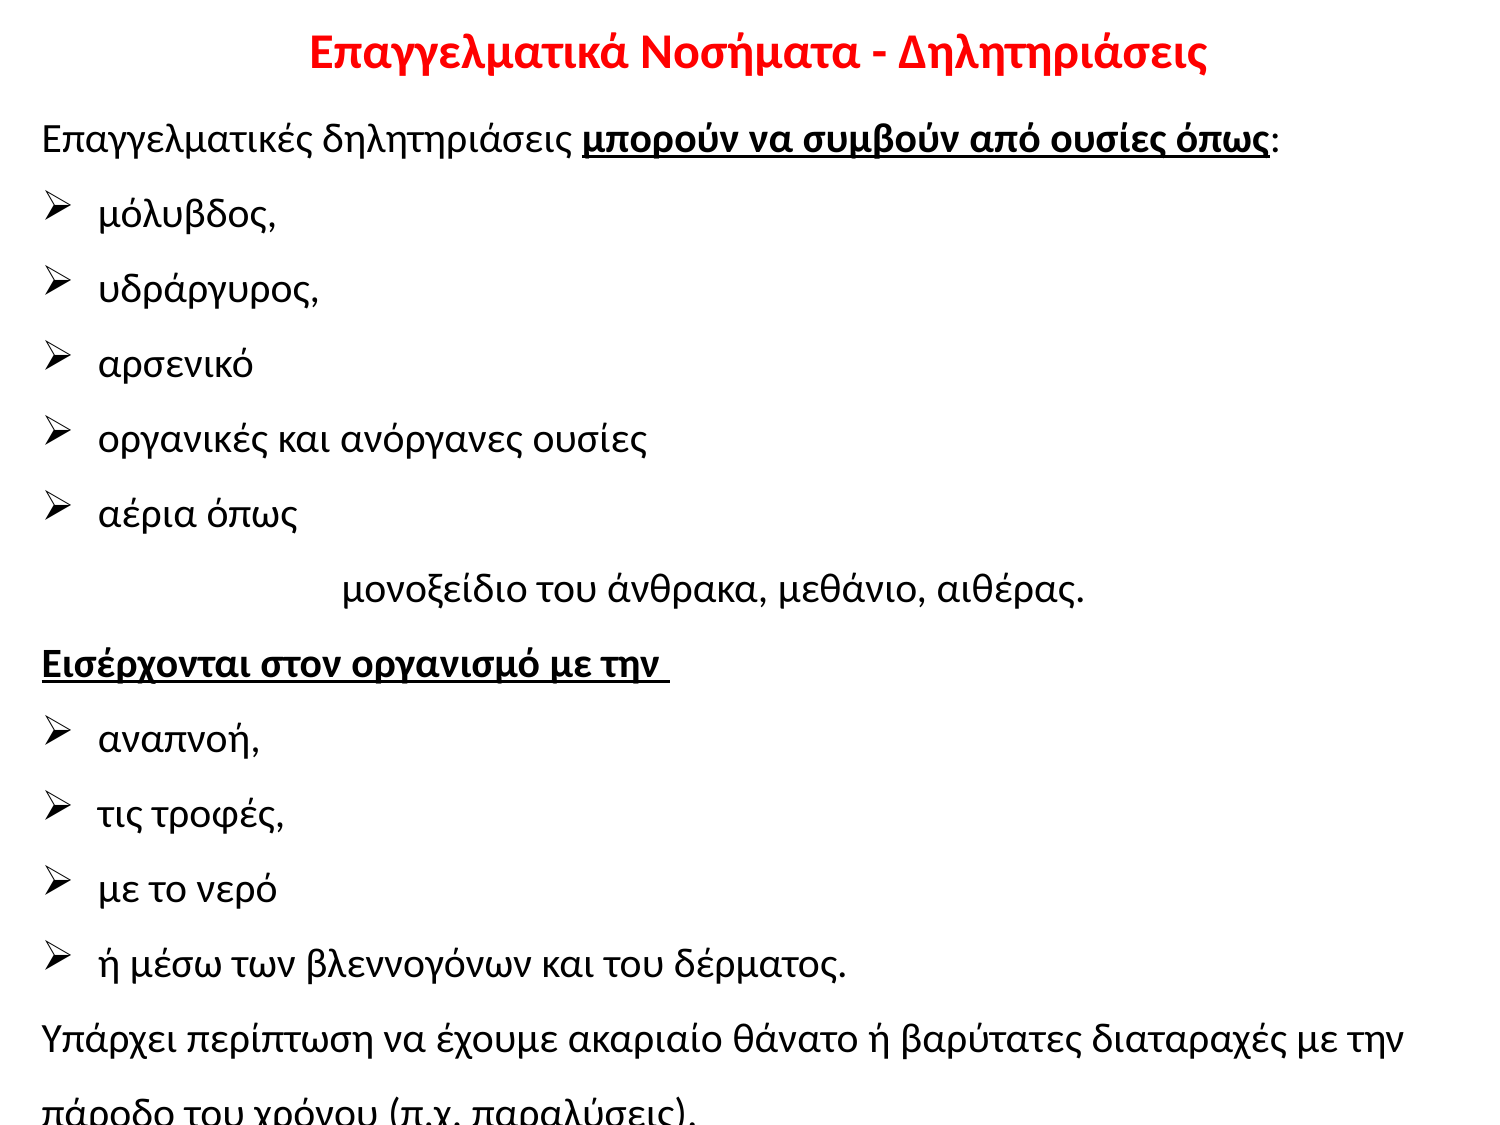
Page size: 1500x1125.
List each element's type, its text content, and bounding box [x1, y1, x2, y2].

text_box Επαγγελματικά Νοσήματα - Δηλητηριάσεις [26, 10, 1491, 86]
text_box Επαγγελματικές δηλητηριάσεις μπορούν να συμβούν από ουσίες όπως: μόλυβδος, υδράργυρος, αρσενικό οργανικές και ανόργανες ουσίες αέρια όπως μονοξείδιο του άνθρακα, μεθάνιο, αιθέρας. Εισέρχονται στον οργανισμό με την αναπνοή, τις τροφές, με το νερό ή μέσω των βλεννογόνων και του δέρματος. Υπάρχει περίπτωση να έχουμε ακαριαίο θάνατο ή βαρύτατες διαταραχές με την πάροδο του χρόνου (π.χ. παραλύσεις). [26, 86, 1491, 1125]
